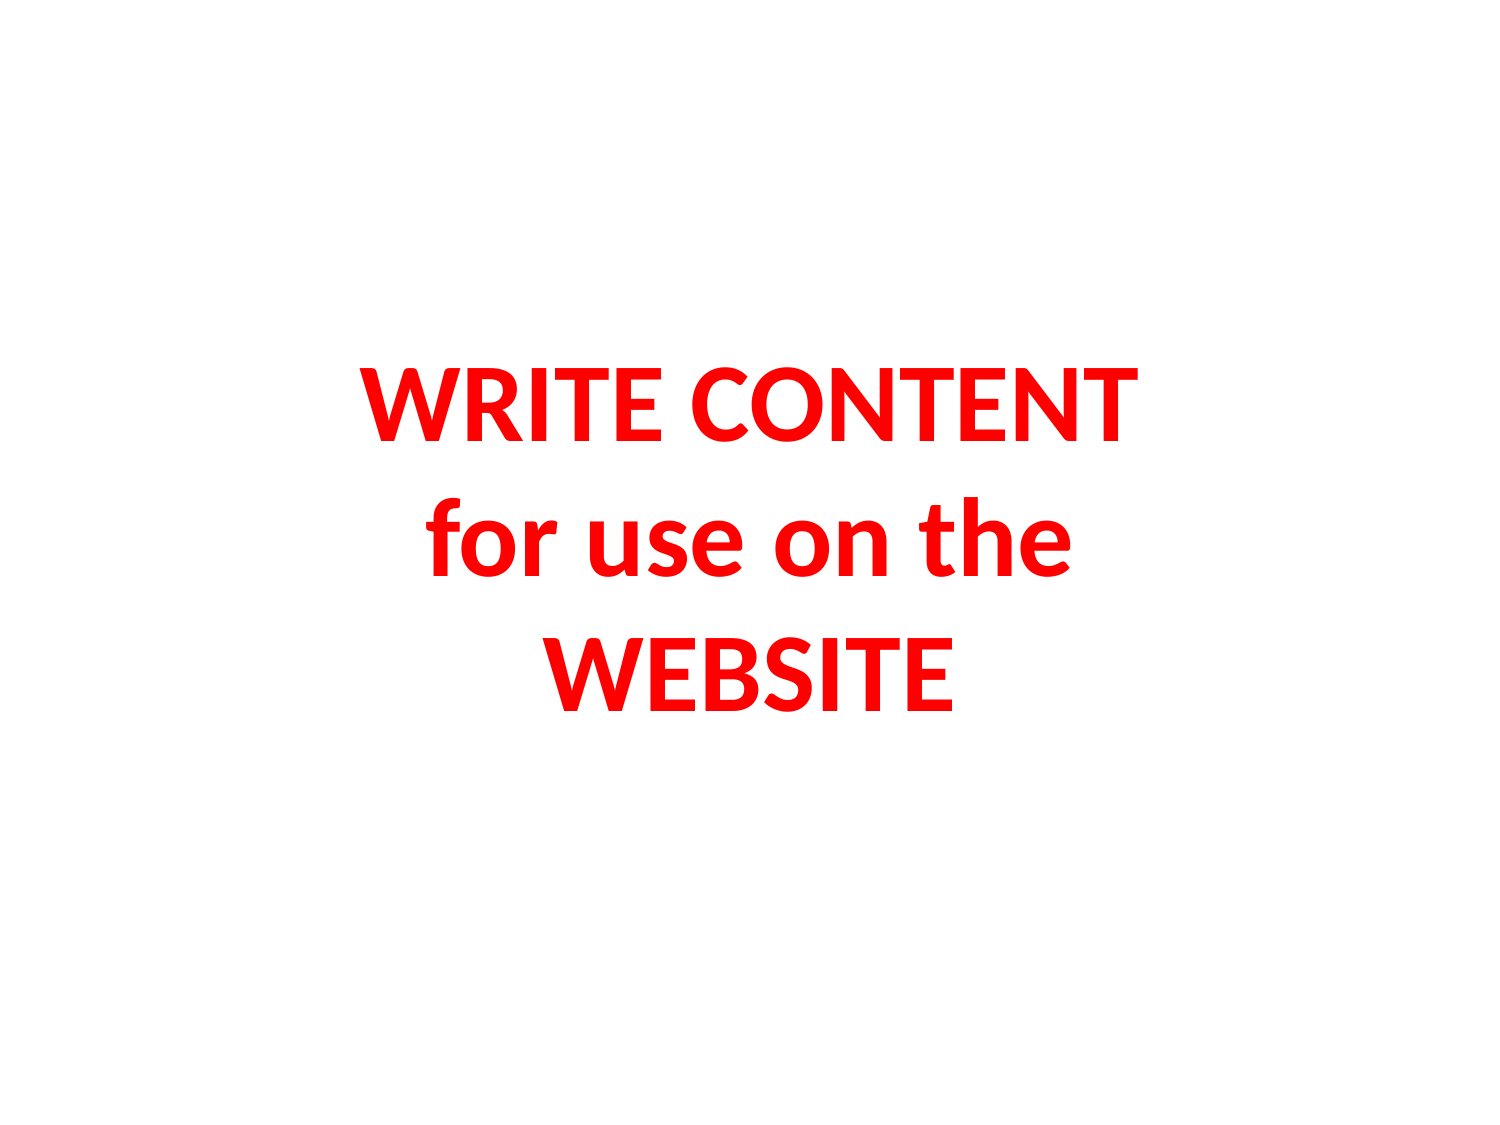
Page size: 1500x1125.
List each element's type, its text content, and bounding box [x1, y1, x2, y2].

title WRITE CONTENT for use on the WEBSITE [87, 437, 1438, 625]
